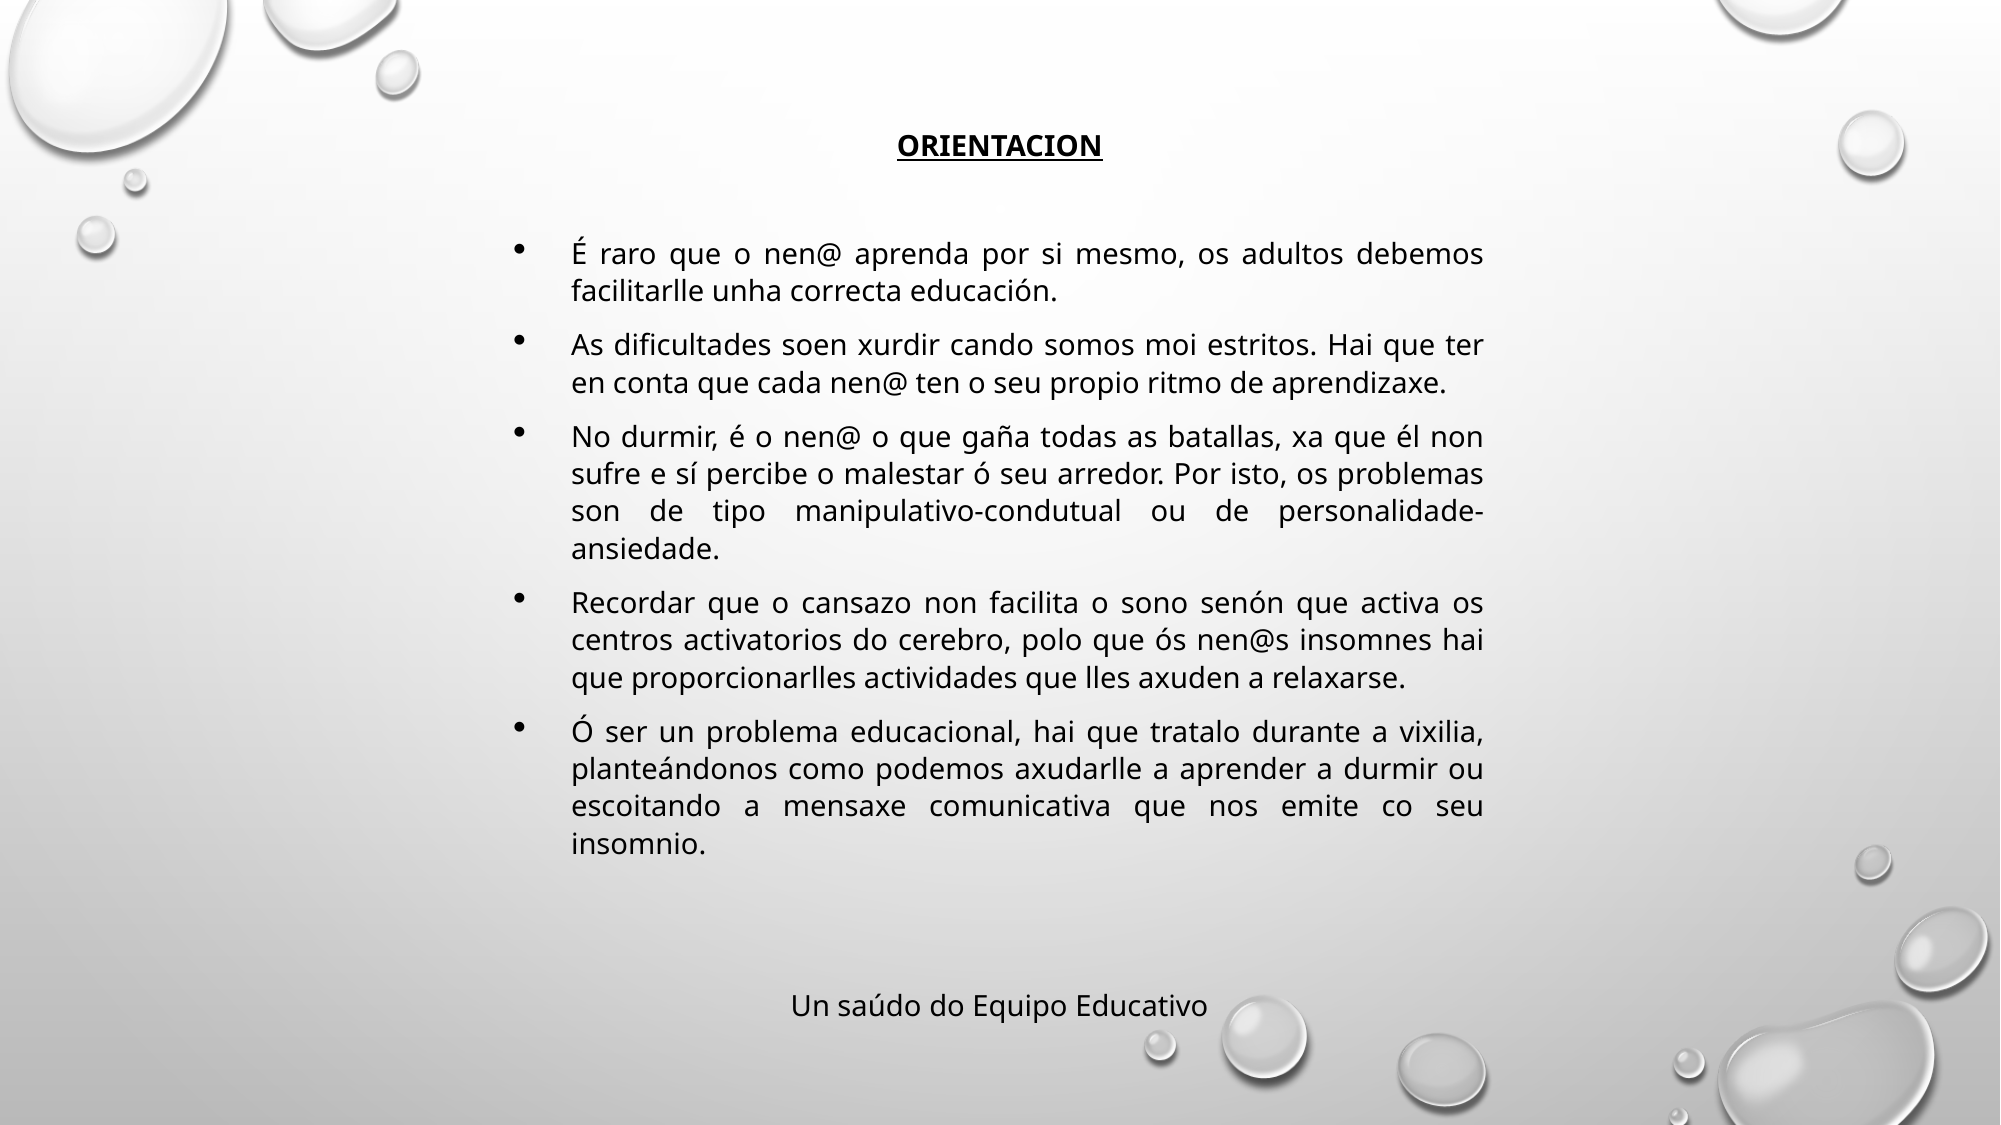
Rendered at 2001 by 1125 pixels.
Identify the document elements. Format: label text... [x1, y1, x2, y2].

picture [0, 0, 2000, 1125]
text_box ORIENTACION É raro que o nen@ aprenda por si mesmo, os adultos debemos facilitarlle unha correcta educación. As dificultades soen xurdir cando somos moi estritos. Hai que ter en conta que cada nen@ ten o seu propio ritmo de aprendizaxe. No durmir, é o nen@ o que gaña todas as batallas, xa que él non sufre e sí percibe o malestar ó seu arredor. Por isto, os problemas son de tipo manipulativo-condutual ou de personalidade-ansiedade. Recordar que o cansazo non facilita o sono senón que activa os centros activatorios do cerebro, polo que ós nen@s insomnes hai que proporcionarlles actividades que lles axuden a relaxarse. Ó ser un problema educacional, hai que tratalo durante a vixilia, planteándonos como podemos axudarlle a aprender a durmir ou escoitando a mensaxe comunicativa que nos emite co seu insomnio. Un saúdo do Equipo Educativo [499, 117, 1500, 1125]
